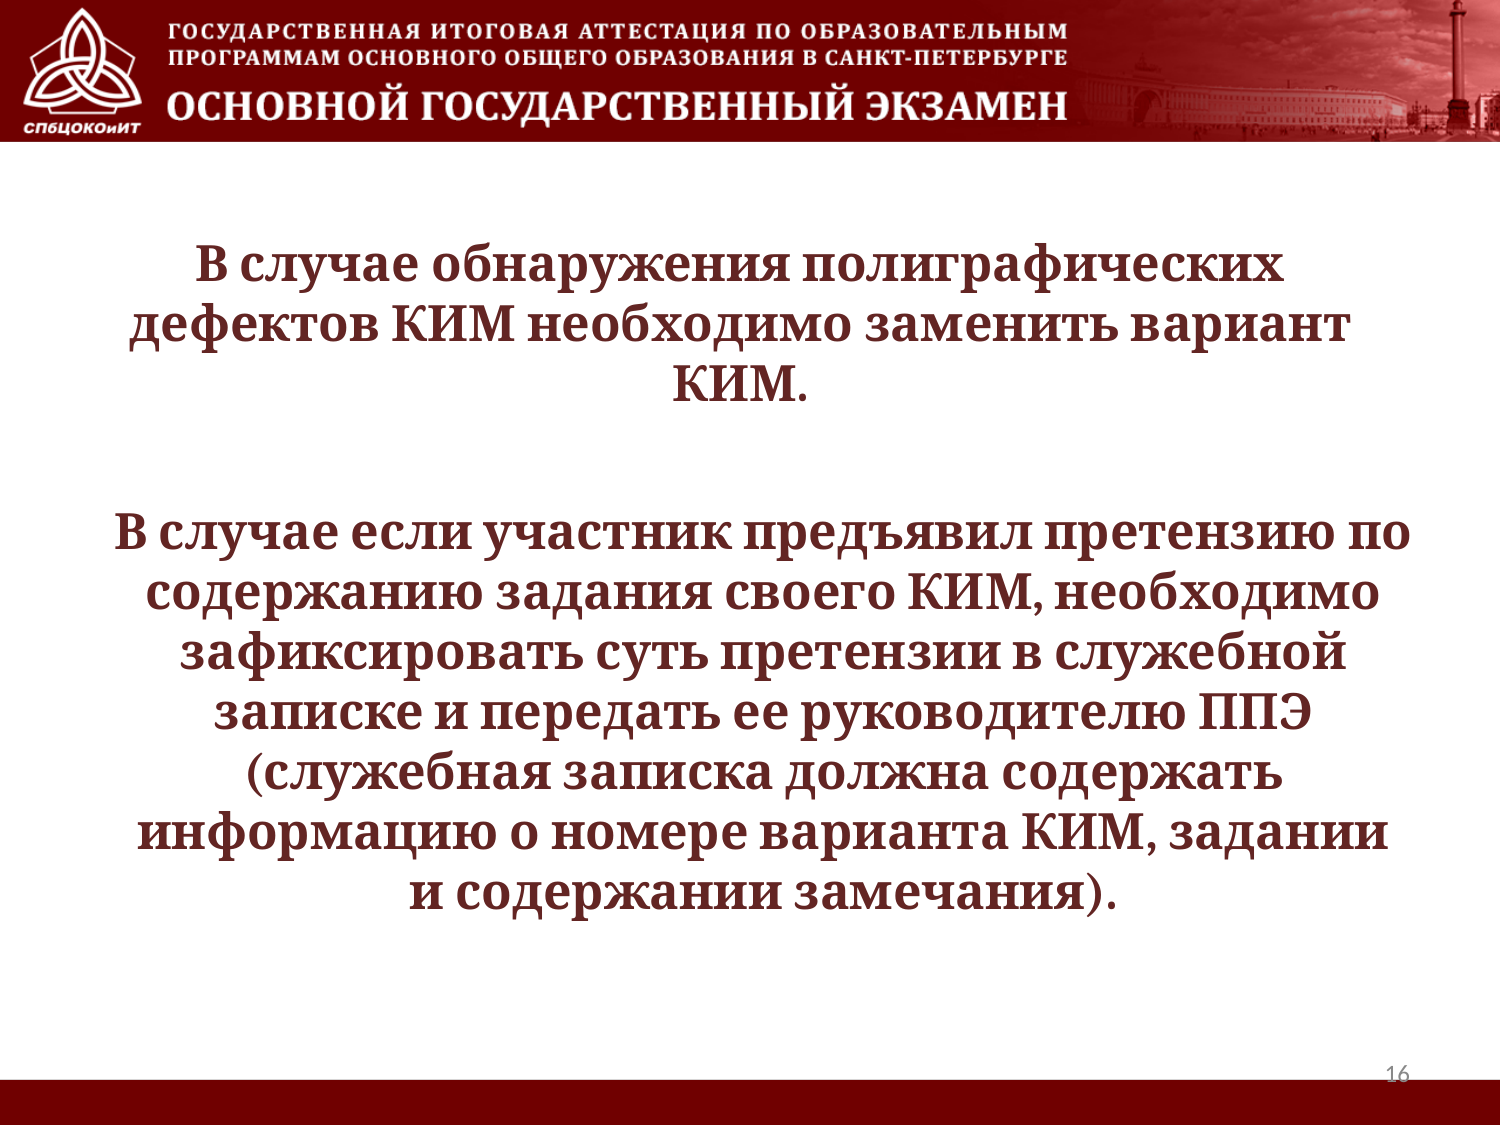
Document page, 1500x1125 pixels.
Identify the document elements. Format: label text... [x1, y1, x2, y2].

slide_number 16 [1074, 1042, 1425, 1103]
text_box В случае обнаружения полиграфических дефектов КИМ необходимо заменить вариант КИМ. [76, 223, 1405, 419]
picture [0, 0, 1500, 1125]
list В случае если участник предъявил претензию по содержанию задания своего КИМ, необходимо зафиксировать суть претензии в служебной записке и передать ее руководителю ППЭ (служебная записка должна содержать информацию о номере варианта КИМ, задании и содержании замечания). [88, 491, 1439, 951]
